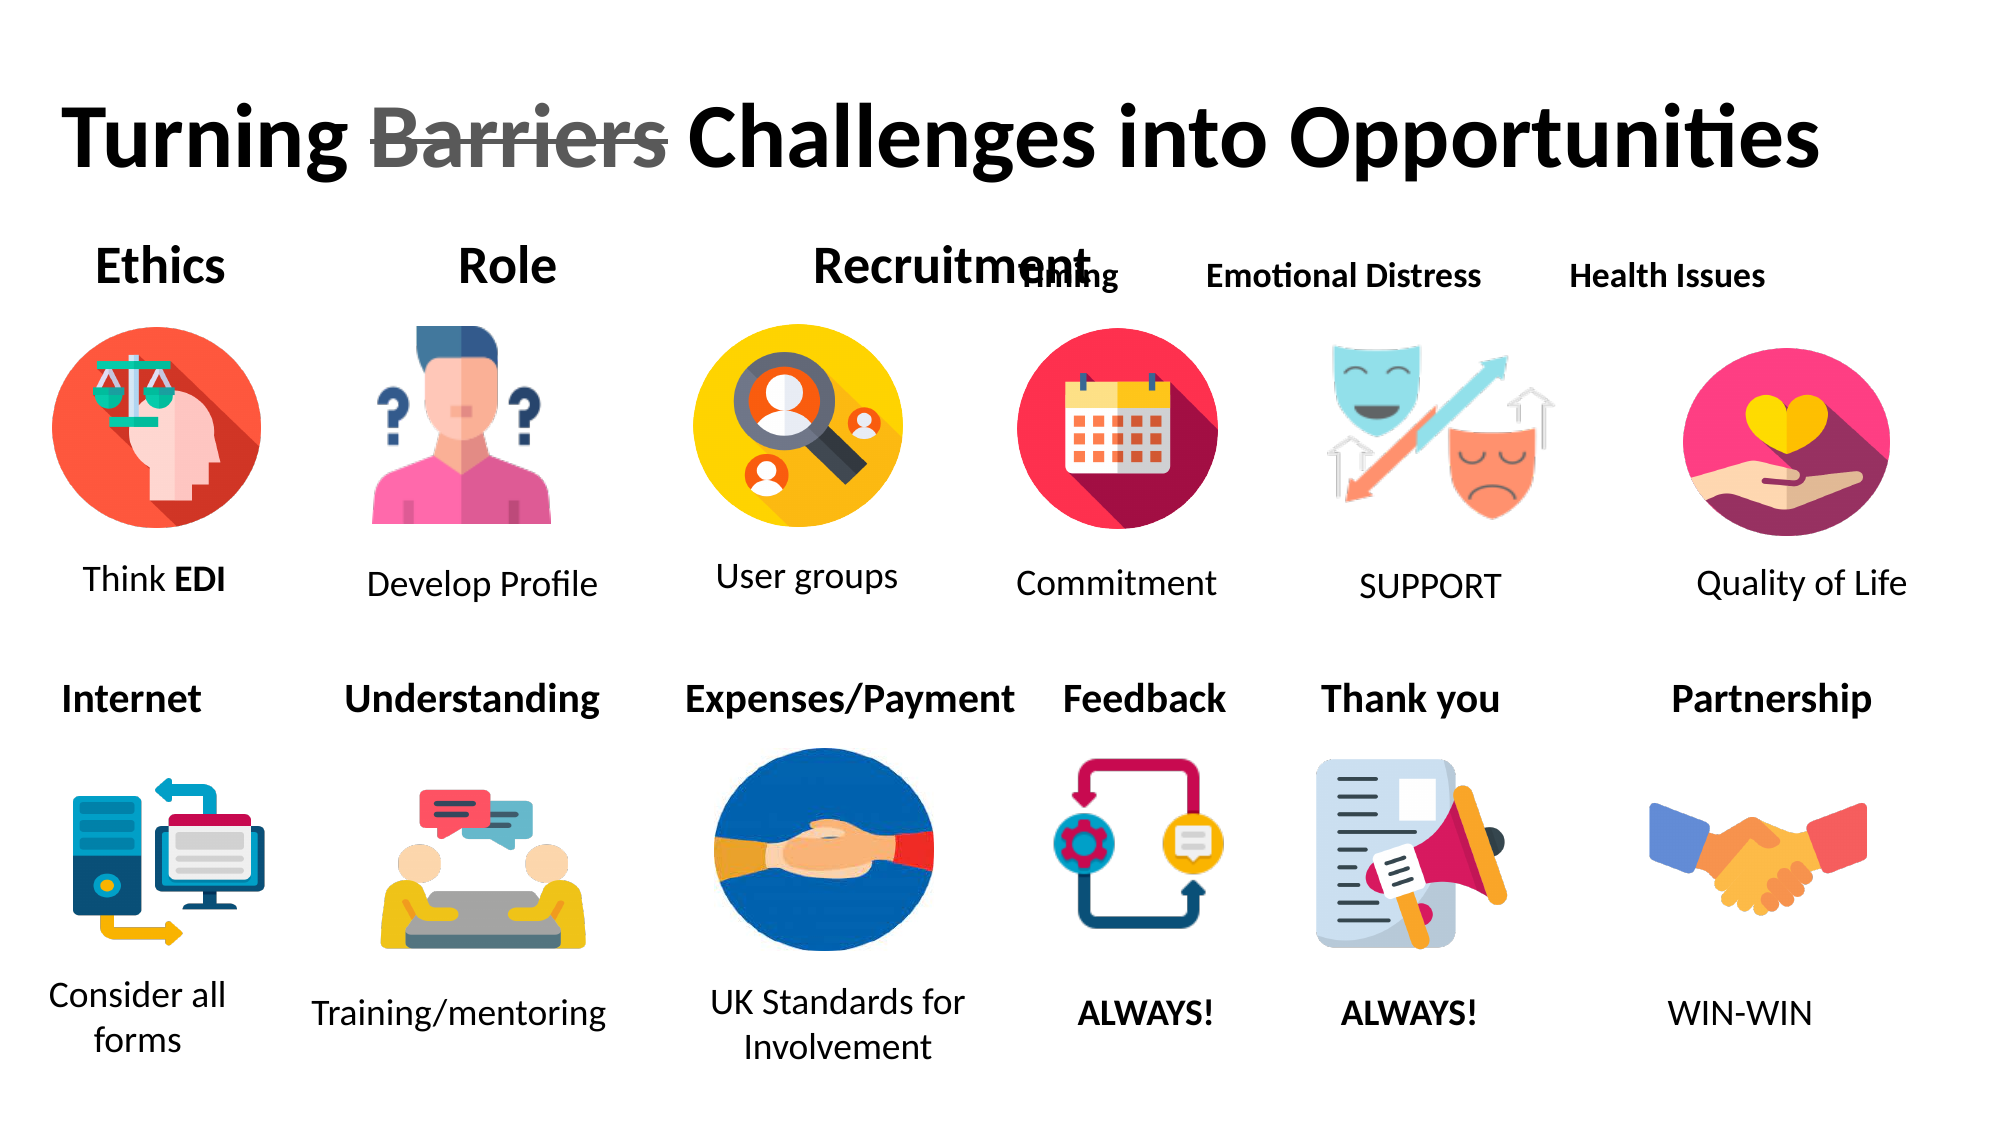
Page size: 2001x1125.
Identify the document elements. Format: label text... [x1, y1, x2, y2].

picture [1042, 747, 1236, 941]
picture [1683, 348, 1890, 536]
title Turning Barriers Challenges into Opportunities [46, 64, 1863, 221]
text_box Training/mentoring [296, 980, 651, 1041]
text_box Think EDI [66, 547, 243, 607]
text_box SUPPORT [1304, 553, 1557, 614]
picture [693, 324, 903, 527]
text_box Internet Understanding Expenses/Payment Feedback Thank you Partnership [46, 663, 1960, 729]
picture [714, 748, 934, 951]
text_box Quality of Life [1652, 550, 1960, 611]
picture [1326, 333, 1557, 529]
picture [372, 326, 551, 524]
text_box Consider all forms [4, 962, 272, 1068]
picture [1313, 757, 1510, 951]
text_box WIN-WIN [1652, 980, 1863, 1041]
picture [377, 787, 589, 951]
text_box Develop Profile [347, 551, 619, 611]
text_box UK Standards for Involvement [676, 969, 1000, 1075]
text_box ALWAYS! [1326, 980, 1499, 1041]
text_box User groups [693, 543, 921, 604]
picture [52, 327, 261, 528]
text_box ALWAYS! [1062, 980, 1236, 1041]
picture [58, 766, 278, 957]
list Ethics Role Recruitment [58, 221, 1923, 302]
text_box Commitment [976, 550, 1249, 611]
picture [1648, 748, 1868, 970]
list Timing Emotional Distress Health Issues [980, 243, 1923, 302]
picture [1017, 328, 1218, 529]
